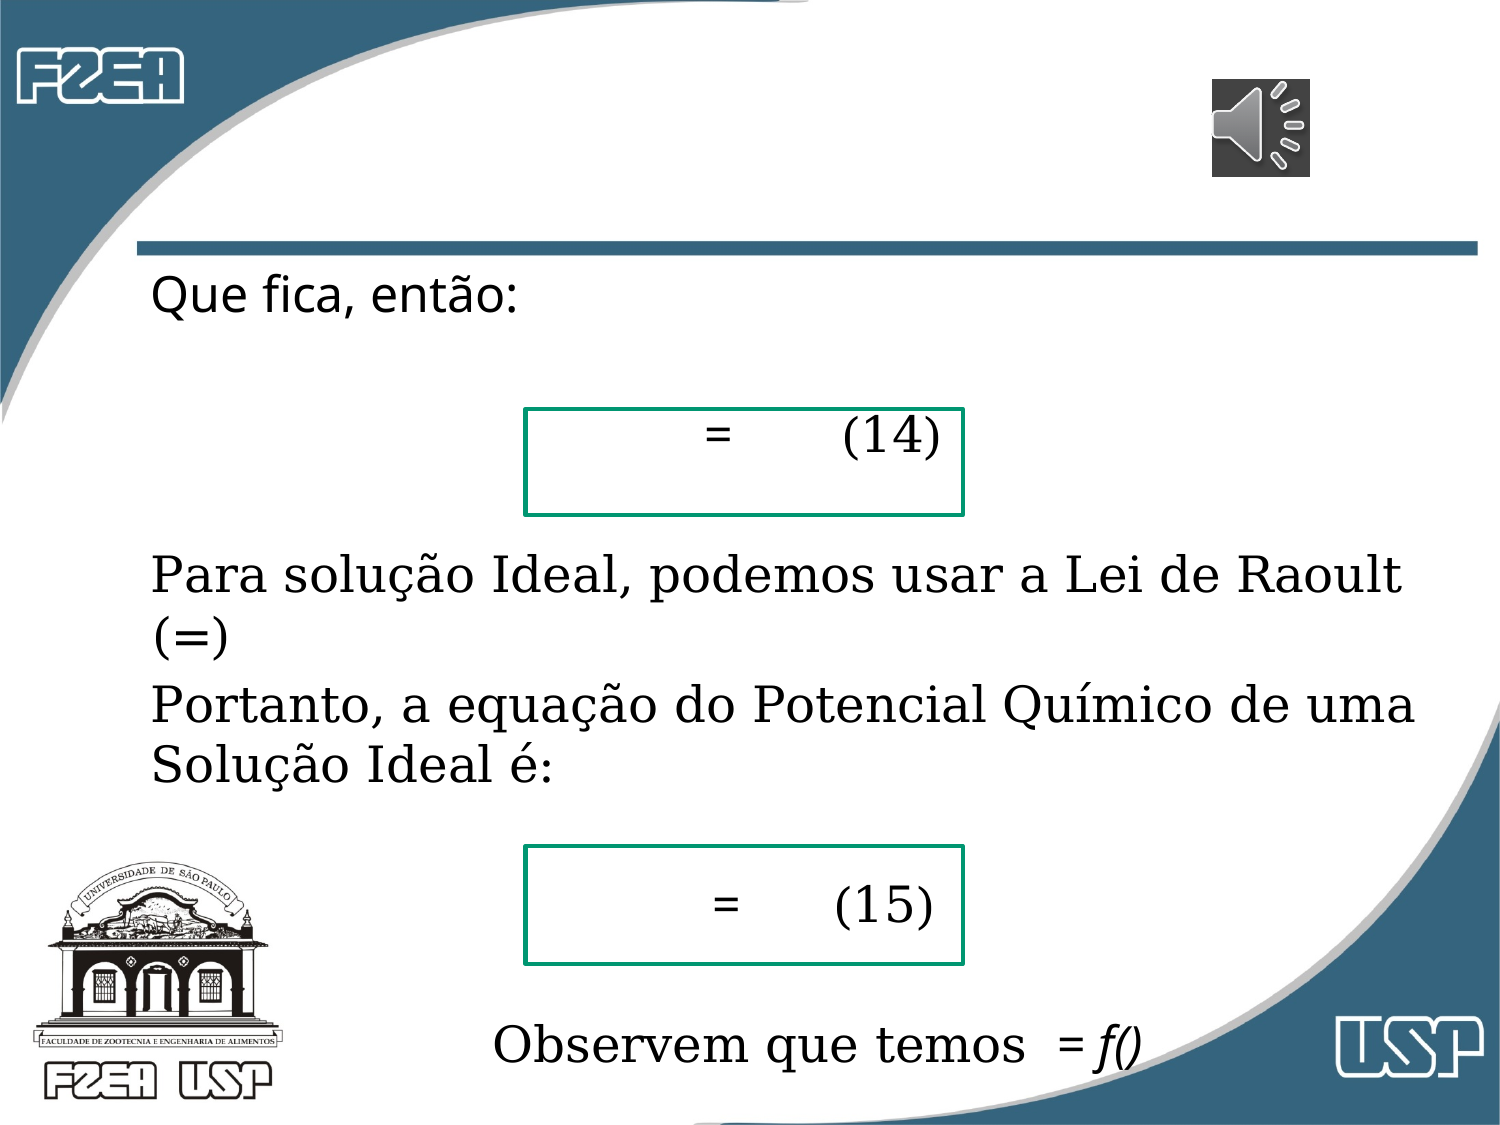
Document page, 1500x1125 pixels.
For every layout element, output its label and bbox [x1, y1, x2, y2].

text_box [523, 407, 965, 517]
text_box [523, 844, 965, 966]
picture [0, 0, 1500, 1125]
